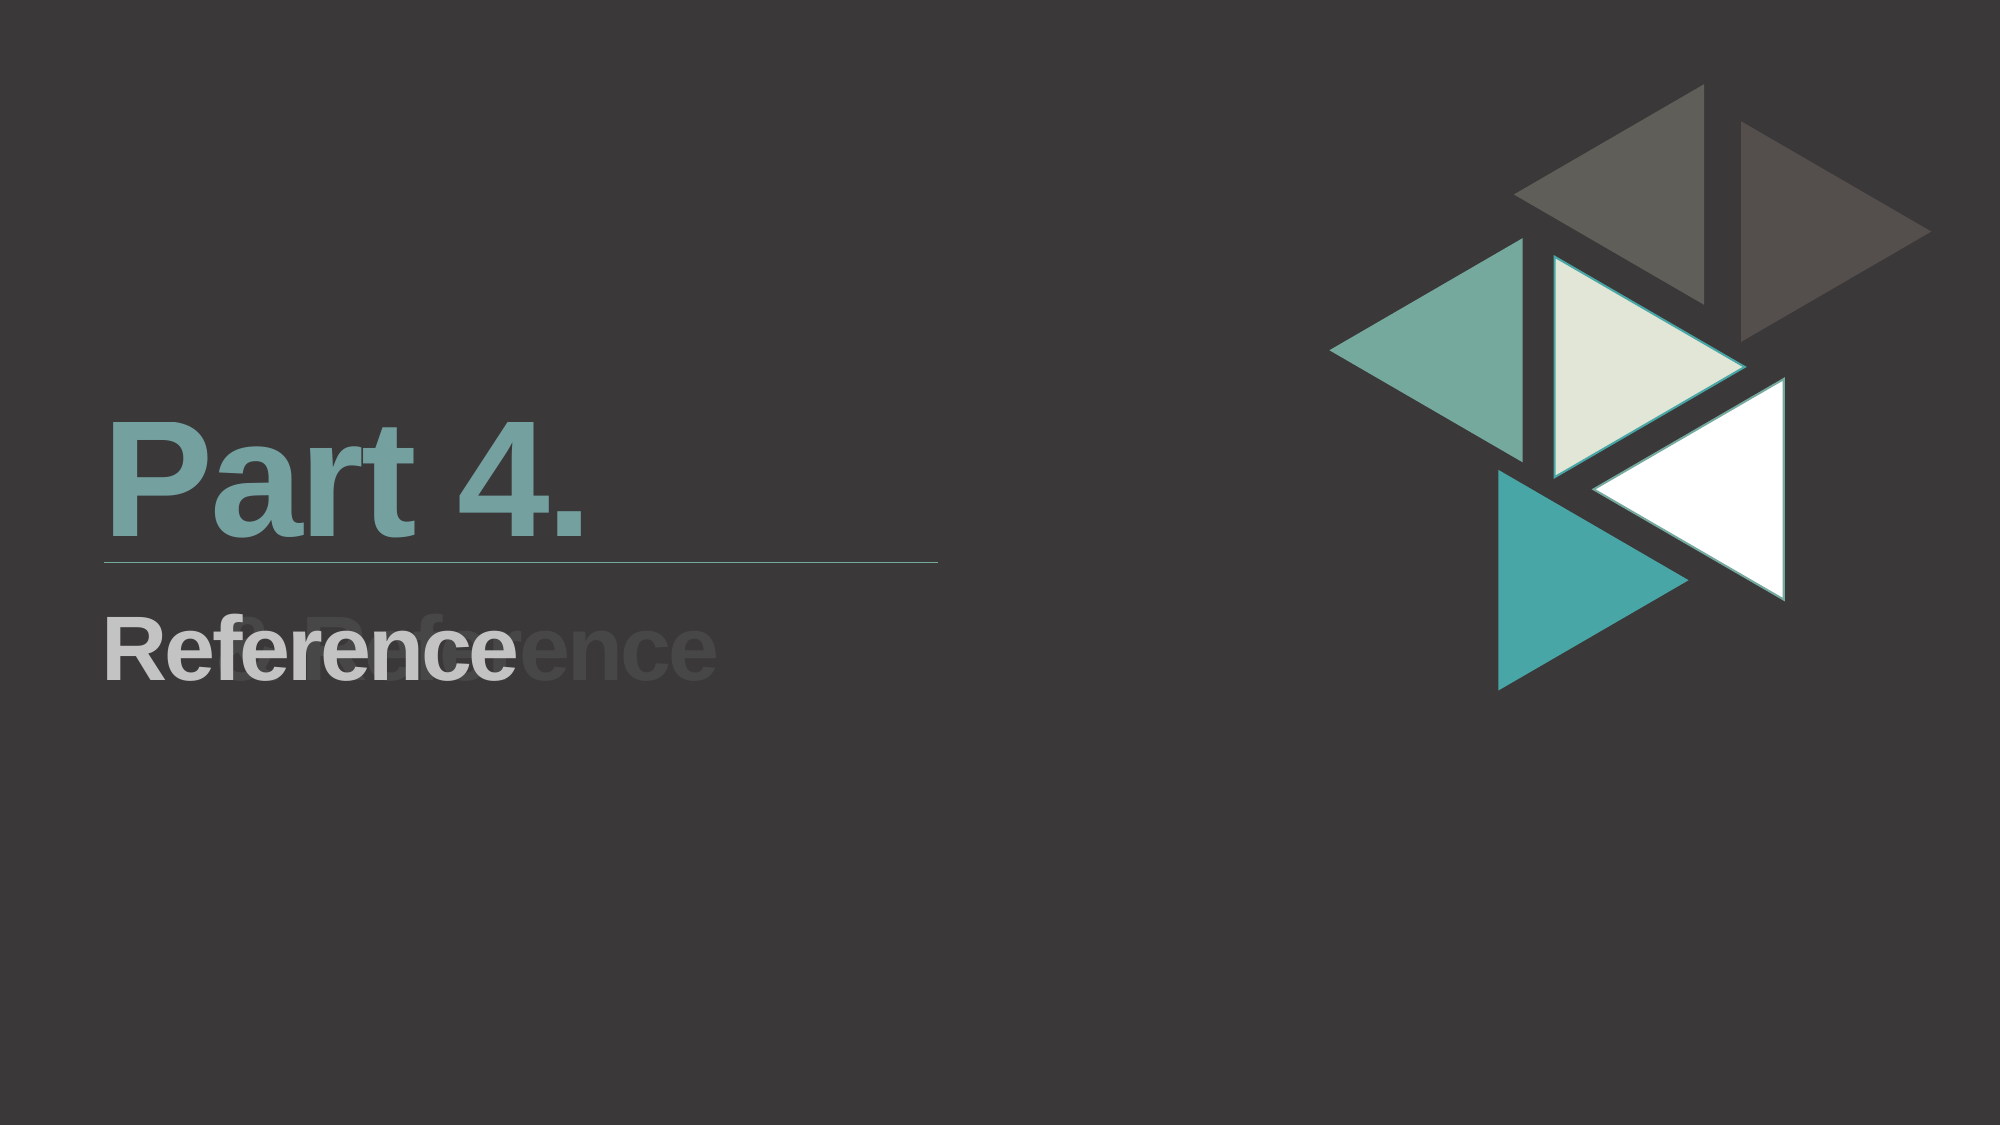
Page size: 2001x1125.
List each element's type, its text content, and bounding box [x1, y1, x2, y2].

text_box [1331, 84, 1932, 691]
text_box Part 4. [87, 362, 609, 578]
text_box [95, 580, 722, 708]
